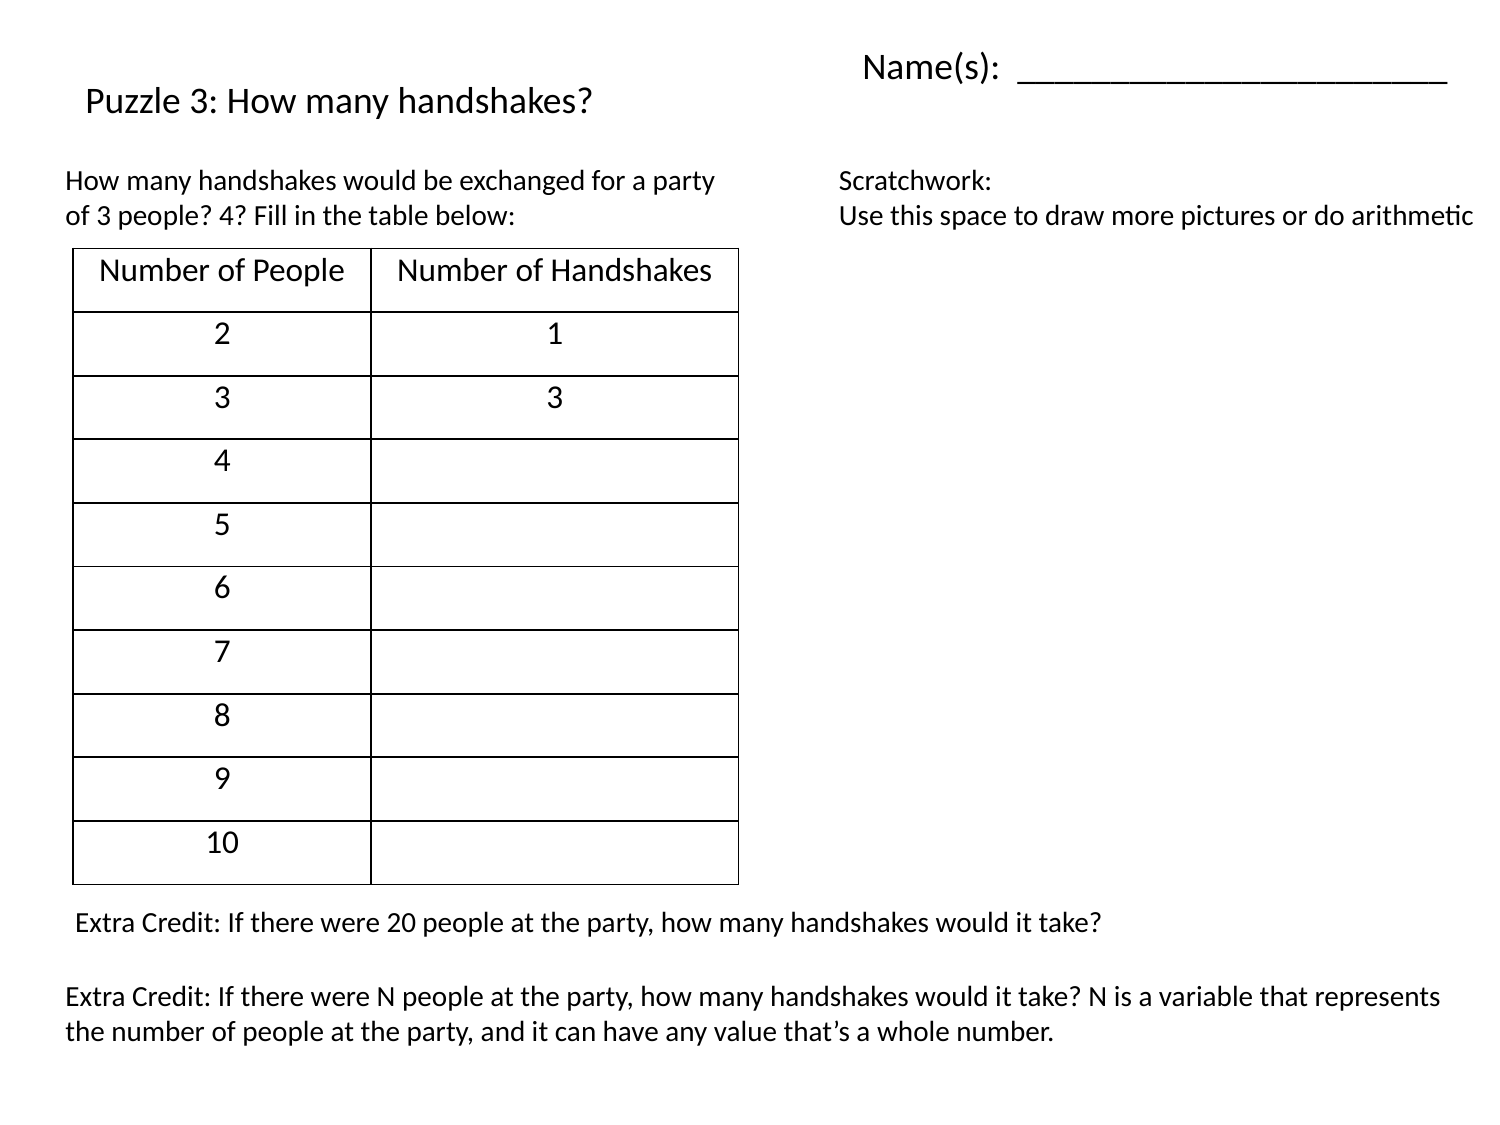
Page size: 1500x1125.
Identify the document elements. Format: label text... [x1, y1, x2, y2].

table_cell 1 [372, 313, 738, 375]
table_cell 5 [74, 504, 370, 566]
text_box Extra Credit: If there were N people at the party, how many handshakes would it take? N is a variable that represents the number of people at the party, and it can have any value that’s a whole number. [50, 970, 1467, 1055]
table_cell 4 [74, 440, 370, 502]
table_cell 9 [74, 758, 370, 820]
table_cell [372, 822, 738, 884]
table_cell [372, 567, 738, 629]
table_cell [372, 440, 738, 502]
table_cell 7 [74, 631, 370, 693]
text_box Extra Credit: If there were 20 people at the party, how many handshakes would it take? [60, 895, 1118, 946]
table_cell [372, 504, 738, 566]
table_cell [372, 758, 738, 820]
table_cell 6 [74, 567, 370, 629]
table_cell 3 [74, 377, 370, 438]
table_cell 3 [372, 377, 738, 438]
table_cell 2 [74, 313, 370, 375]
table_cell [372, 695, 738, 756]
text_box Name(s): _______________________ [847, 34, 1467, 95]
text_box Puzzle 3: How many handshakes? [70, 68, 610, 129]
table_cell [372, 631, 738, 693]
table_header Number of Handshakes [372, 249, 738, 311]
table_cell 10 [74, 822, 370, 884]
table_header Number of People [74, 249, 370, 311]
table_cell 8 [74, 695, 370, 756]
text_box How many handshakes would be exchanged for a party of 3 people? 4? Fill in the table below: [50, 153, 745, 239]
text_box Scratchwork: Use this space to draw more pictures or do arithmetic [824, 153, 1490, 239]
